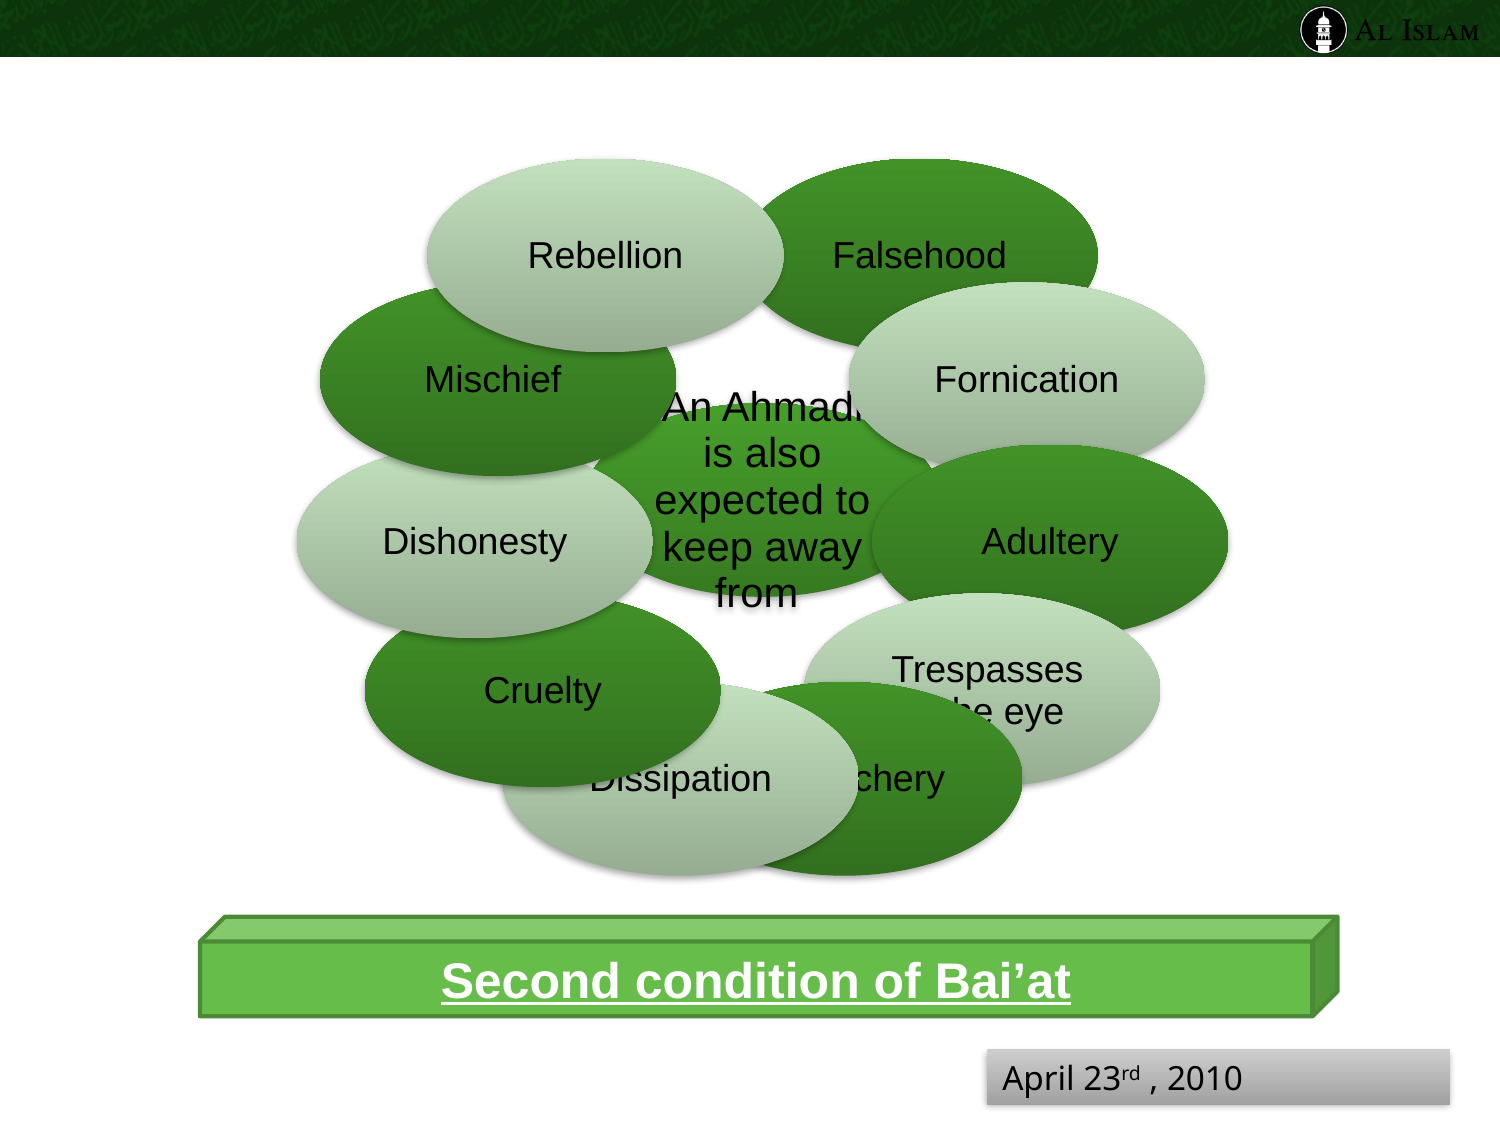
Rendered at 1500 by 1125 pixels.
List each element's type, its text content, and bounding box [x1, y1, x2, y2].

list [49, 112, 1476, 888]
text_box April 23rd , 2010 [987, 1049, 1450, 1105]
picture [0, 0, 1500, 57]
text_box Second condition of Bai’at [197, 914, 1340, 1019]
